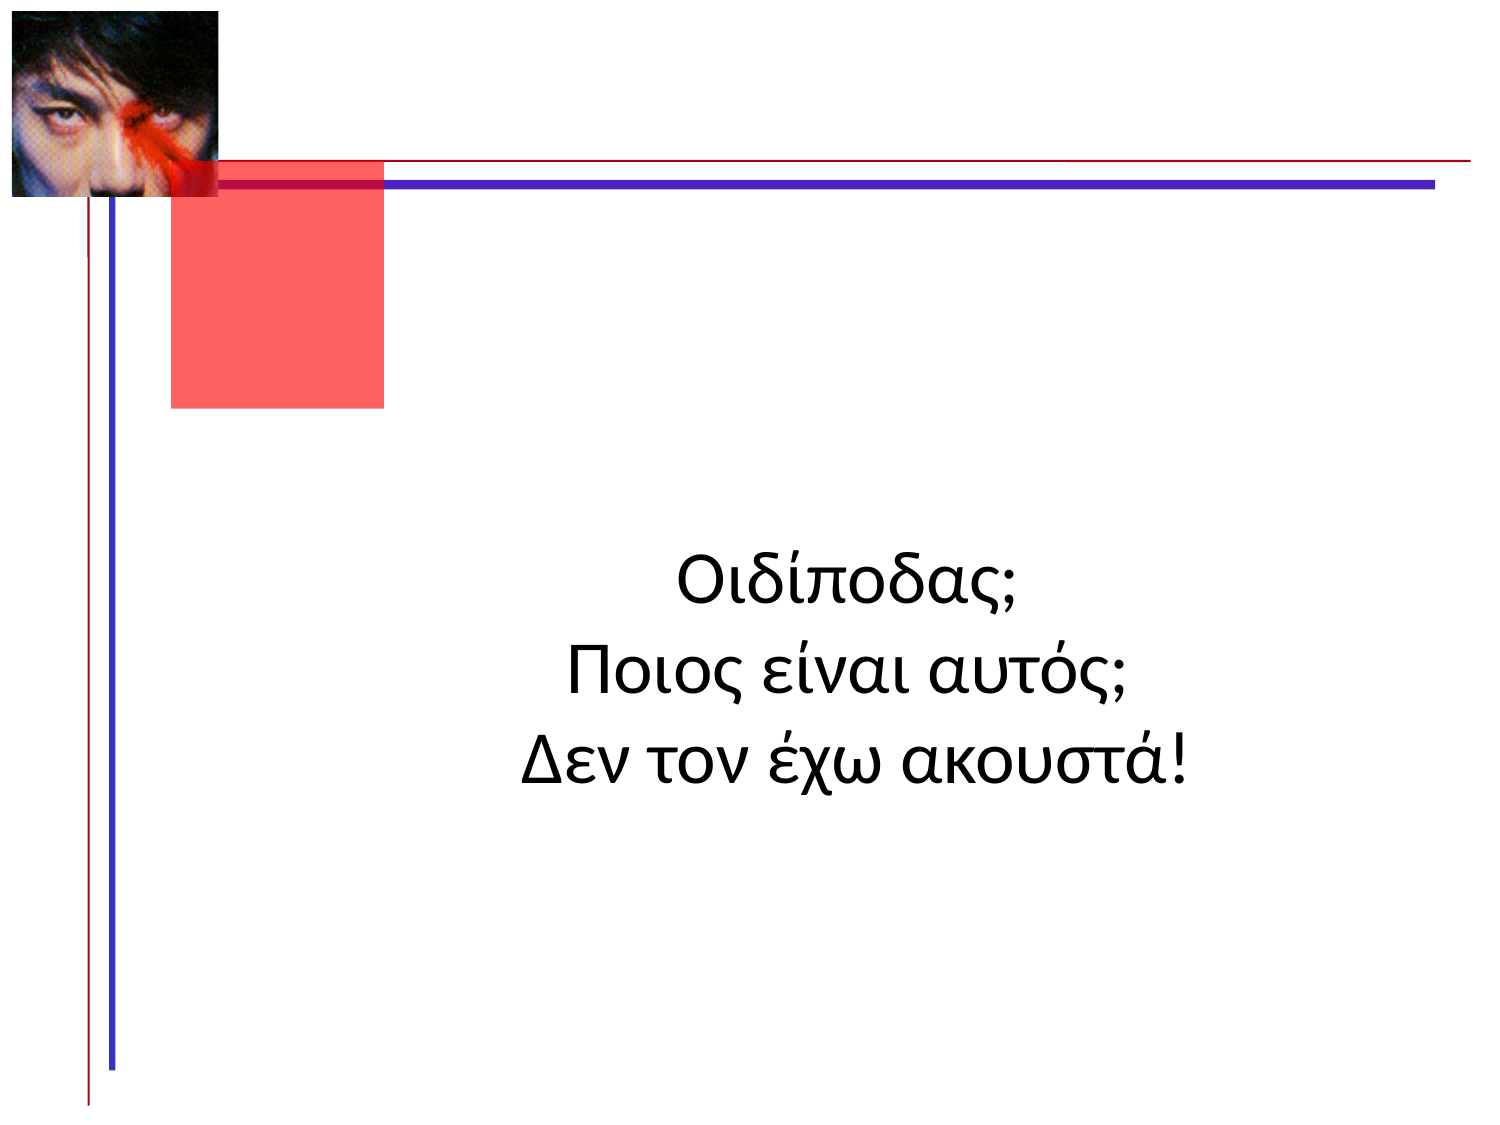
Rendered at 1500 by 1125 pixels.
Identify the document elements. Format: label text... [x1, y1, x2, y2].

picture [11, 11, 219, 197]
text_box [171, 160, 384, 409]
text_box Οιδίποδας; Ποιος είναι αυτός; Δεν τον έχω ακουστά! [506, 430, 1208, 806]
